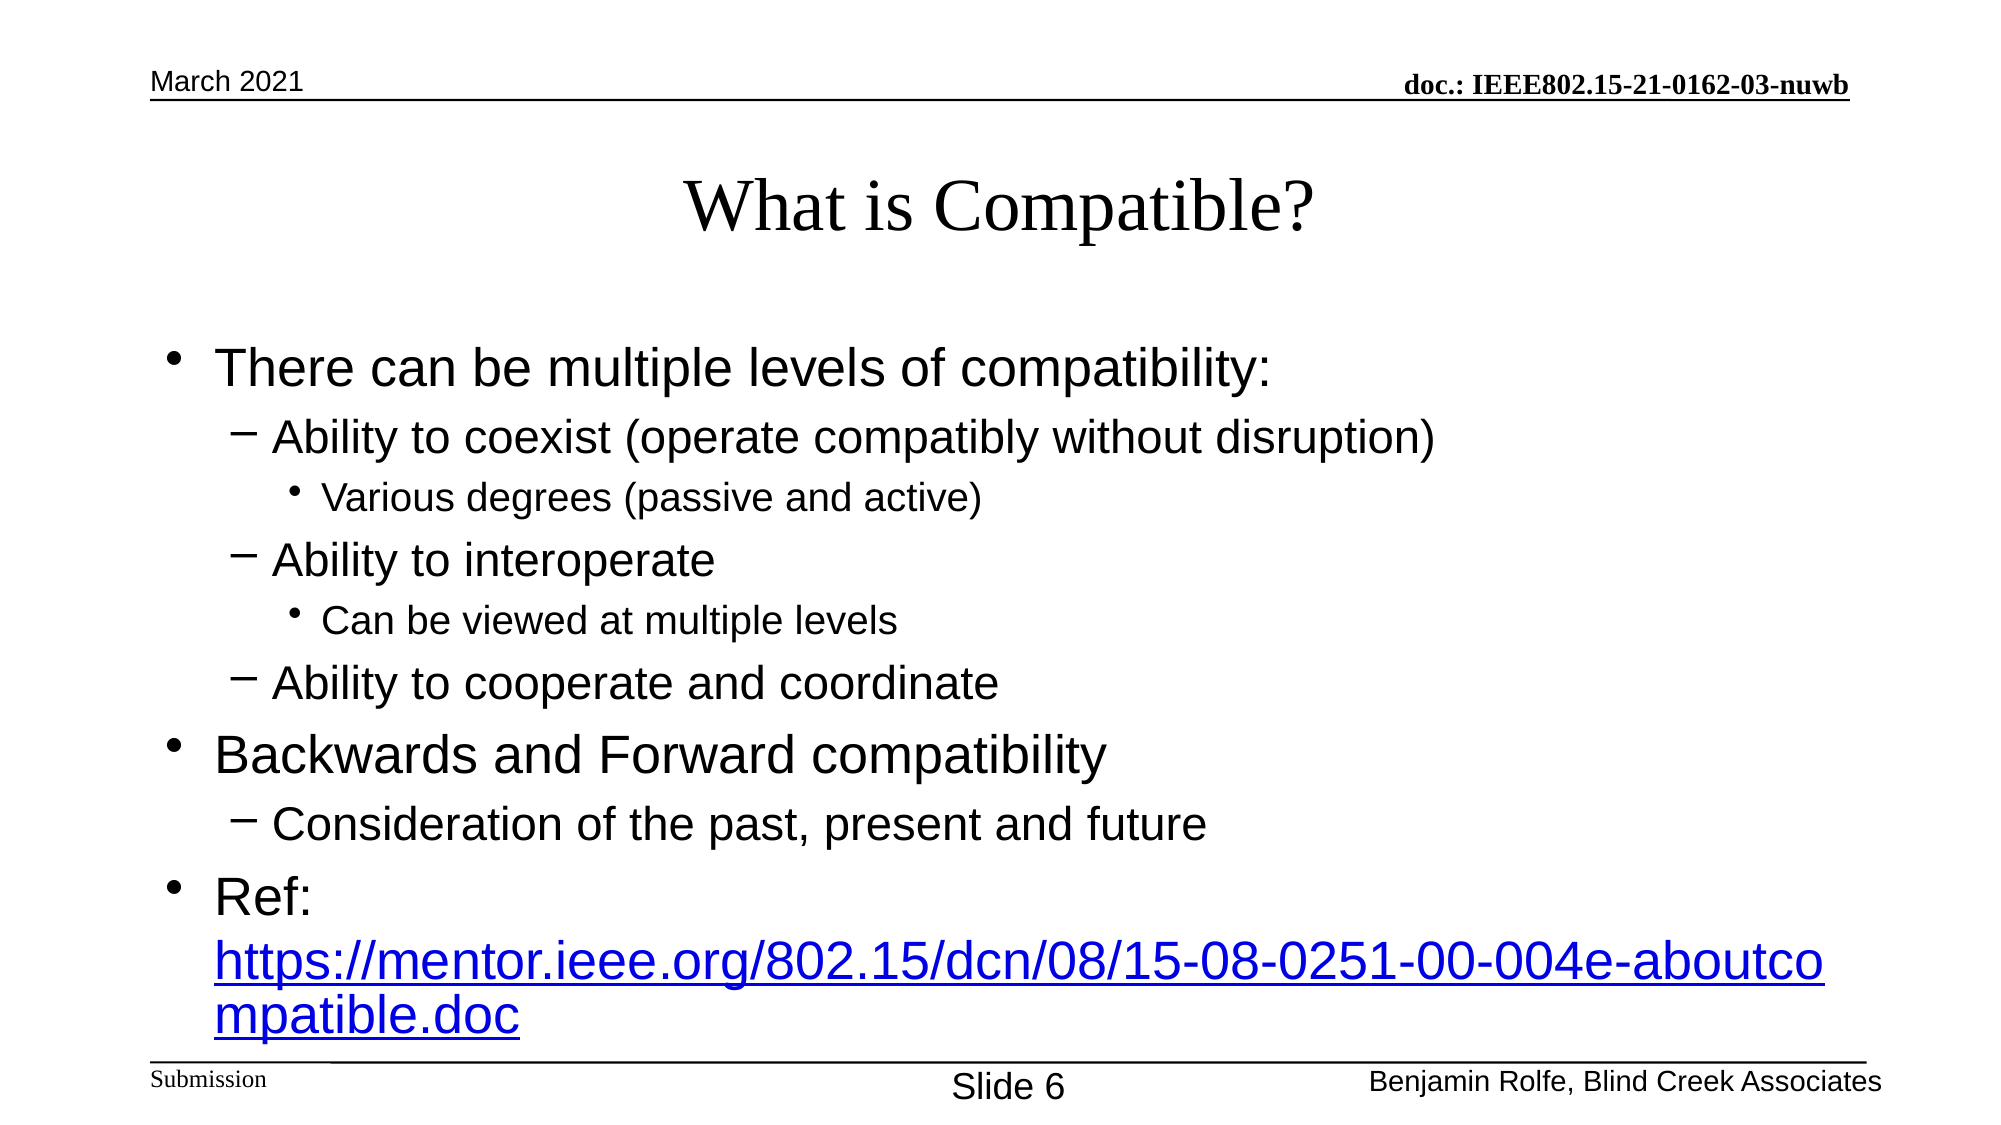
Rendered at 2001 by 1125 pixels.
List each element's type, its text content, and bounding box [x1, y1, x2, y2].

title What is Compatible? [150, 112, 1850, 288]
footer Benjamin Rolfe, Blind Creek Associates [1200, 1062, 1884, 1098]
slide_number Slide 6 [937, 1062, 1079, 1108]
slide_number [150, 62, 500, 98]
list There can be multiple levels of compatibility: Ability to coexist (operate compatibly without disruption) Various degrees (passive and active) Ability to interoperate Can be viewed at multiple levels Ability to cooperate and coordinate Backwards and Forward compatibility Consideration of the past, present and future Ref: https://mentor.ieee.org/802.15/dcn/08/15-08-0251-00-004e-aboutcompatible.doc [150, 324, 1850, 1000]
